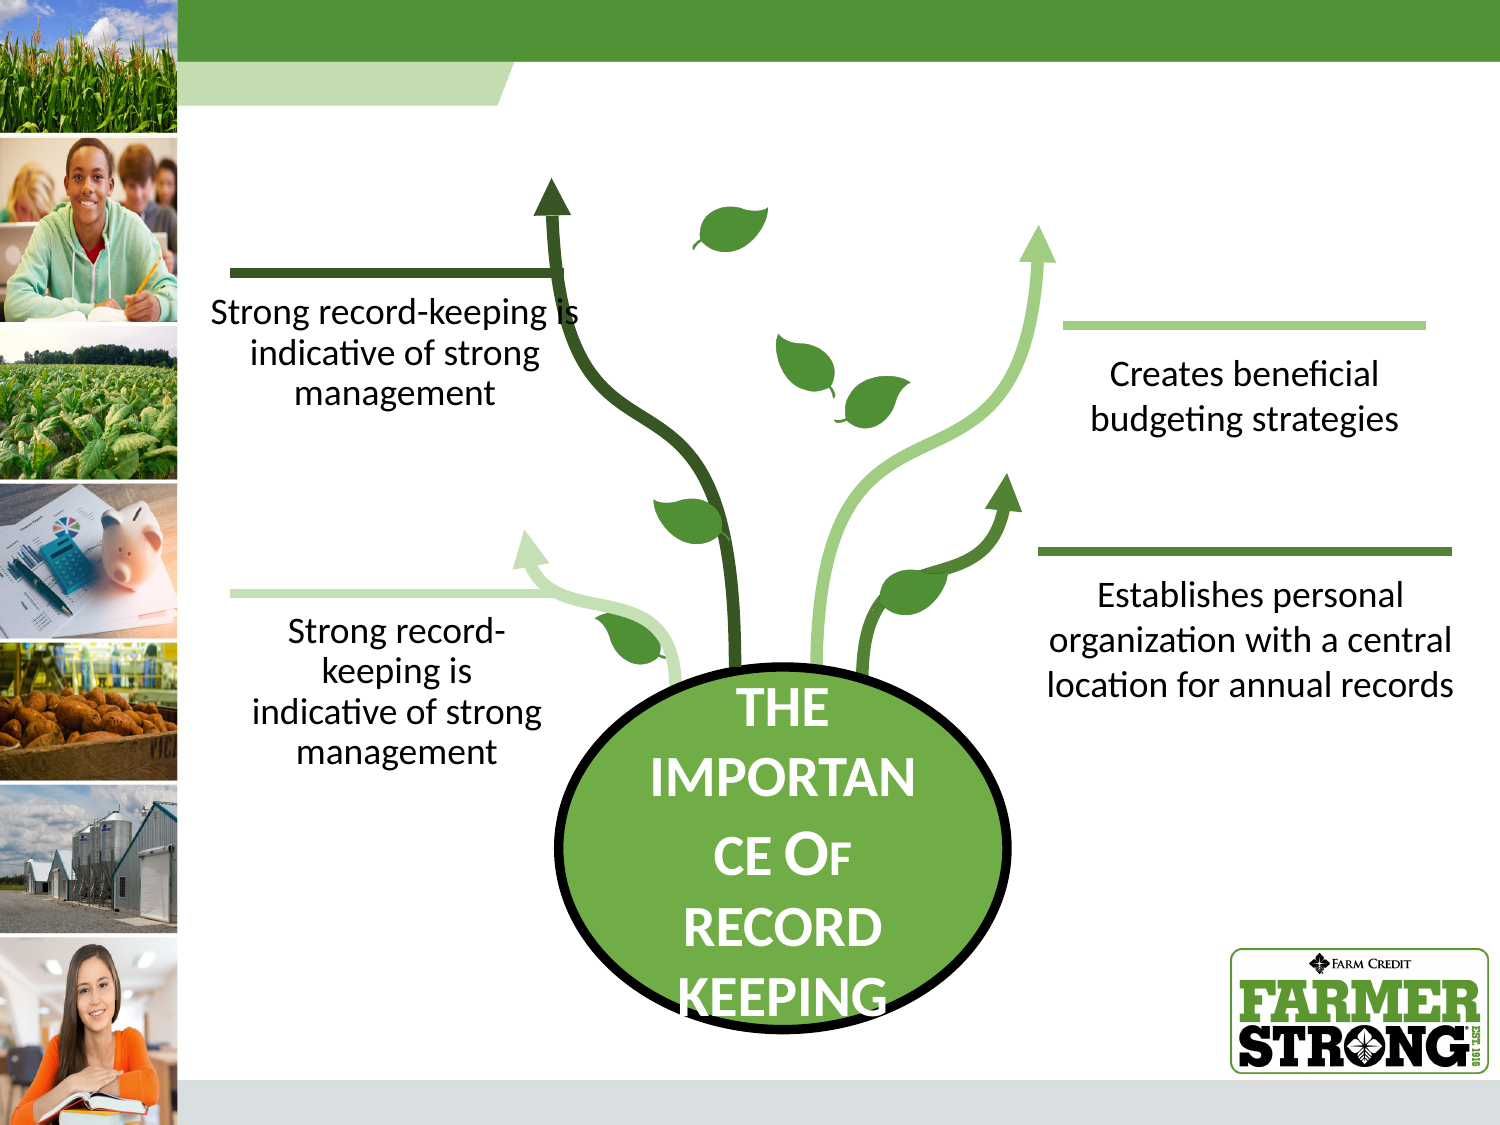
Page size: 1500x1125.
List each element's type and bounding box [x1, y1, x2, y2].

text_box [191, 272, 1500, 783]
text_box [524, 783, 1039, 1030]
text_box [524, 177, 1039, 272]
picture [0, 0, 1500, 1125]
